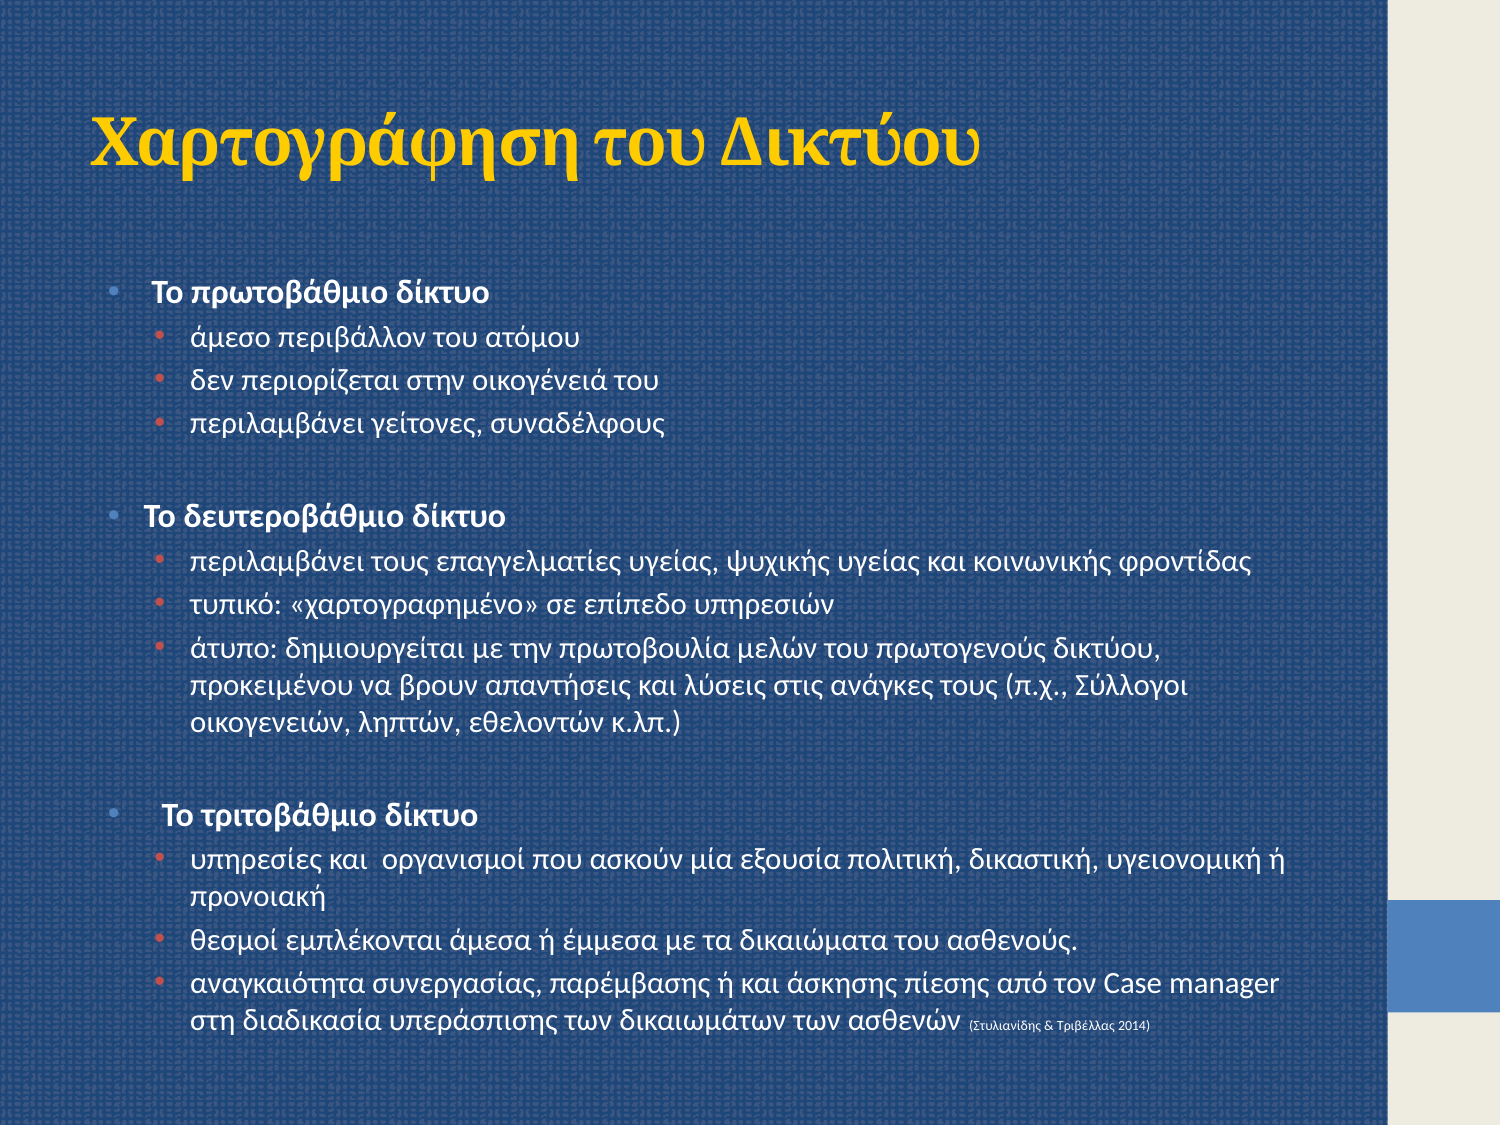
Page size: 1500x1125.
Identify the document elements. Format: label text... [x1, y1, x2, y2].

list Το πρωτοβάθμιο δίκτυο άμεσο περιβάλλον του ατόμου δεν περιορίζεται στην οικογένειά του περιλαμβάνει γείτονες, συναδέλφους Το δευτεροβάθμιο δίκτυο περιλαμβάνει τους επαγγελματίες υγείας, ψυχικής υγείας και κοινωνικής φροντίδας τυπικό: «χαρτογραφημένο» σε επίπεδο υπηρεσιών άτυπο: δημιουργείται με την πρωτοβουλία μελών του πρωτογενούς δικτύου, προκειμένου να βρουν απαντήσεις και λύσεις στις ανάγκες τους (π.χ., Σύλλογοι οικογενειών, ληπτών, εθελοντών κ.λπ.) Το τριτοβάθμιο δίκτυο υπηρεσίες και οργανισμοί που ασκούν μία εξουσία πολιτική, δικαστική, υγειονομική ή προνοιακή θεσμοί εμπλέκονται άμεσα ή έμμεσα με τα δικαιώματα του ασθενούς. αναγκαιότητα συνεργασίας, παρέμβασης ή και άσκησης πίεσης από τον Case manager στη διαδικασία υπεράσπισης των δικαιωμάτων των ασθενών (Στυλιανίδης & Τριβέλλας 2014) [75, 262, 1325, 1050]
title Χαρτογράφηση του Δικτύου [75, 45, 1325, 233]
